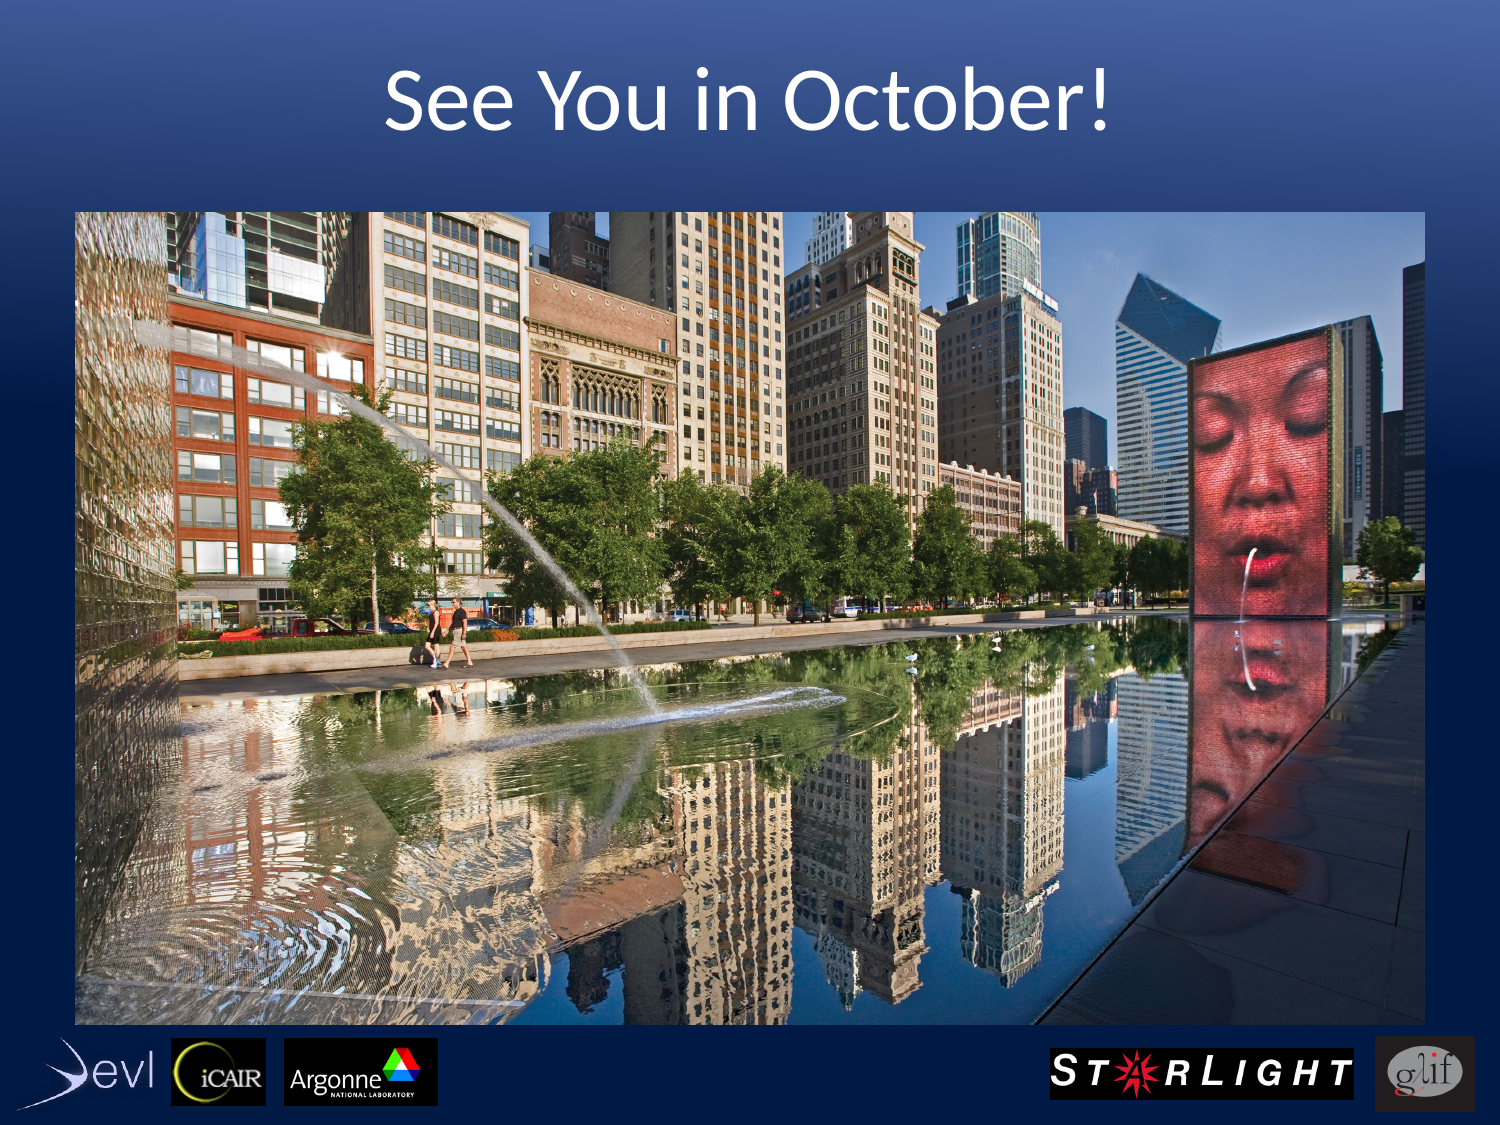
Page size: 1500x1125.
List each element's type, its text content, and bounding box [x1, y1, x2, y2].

title See You in October! [0, 0, 1500, 188]
picture [1375, 1036, 1475, 1112]
picture [1050, 1048, 1354, 1100]
picture [284, 1038, 438, 1106]
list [74, 212, 1426, 1026]
picture [12, 1036, 153, 1112]
picture [171, 1038, 266, 1106]
